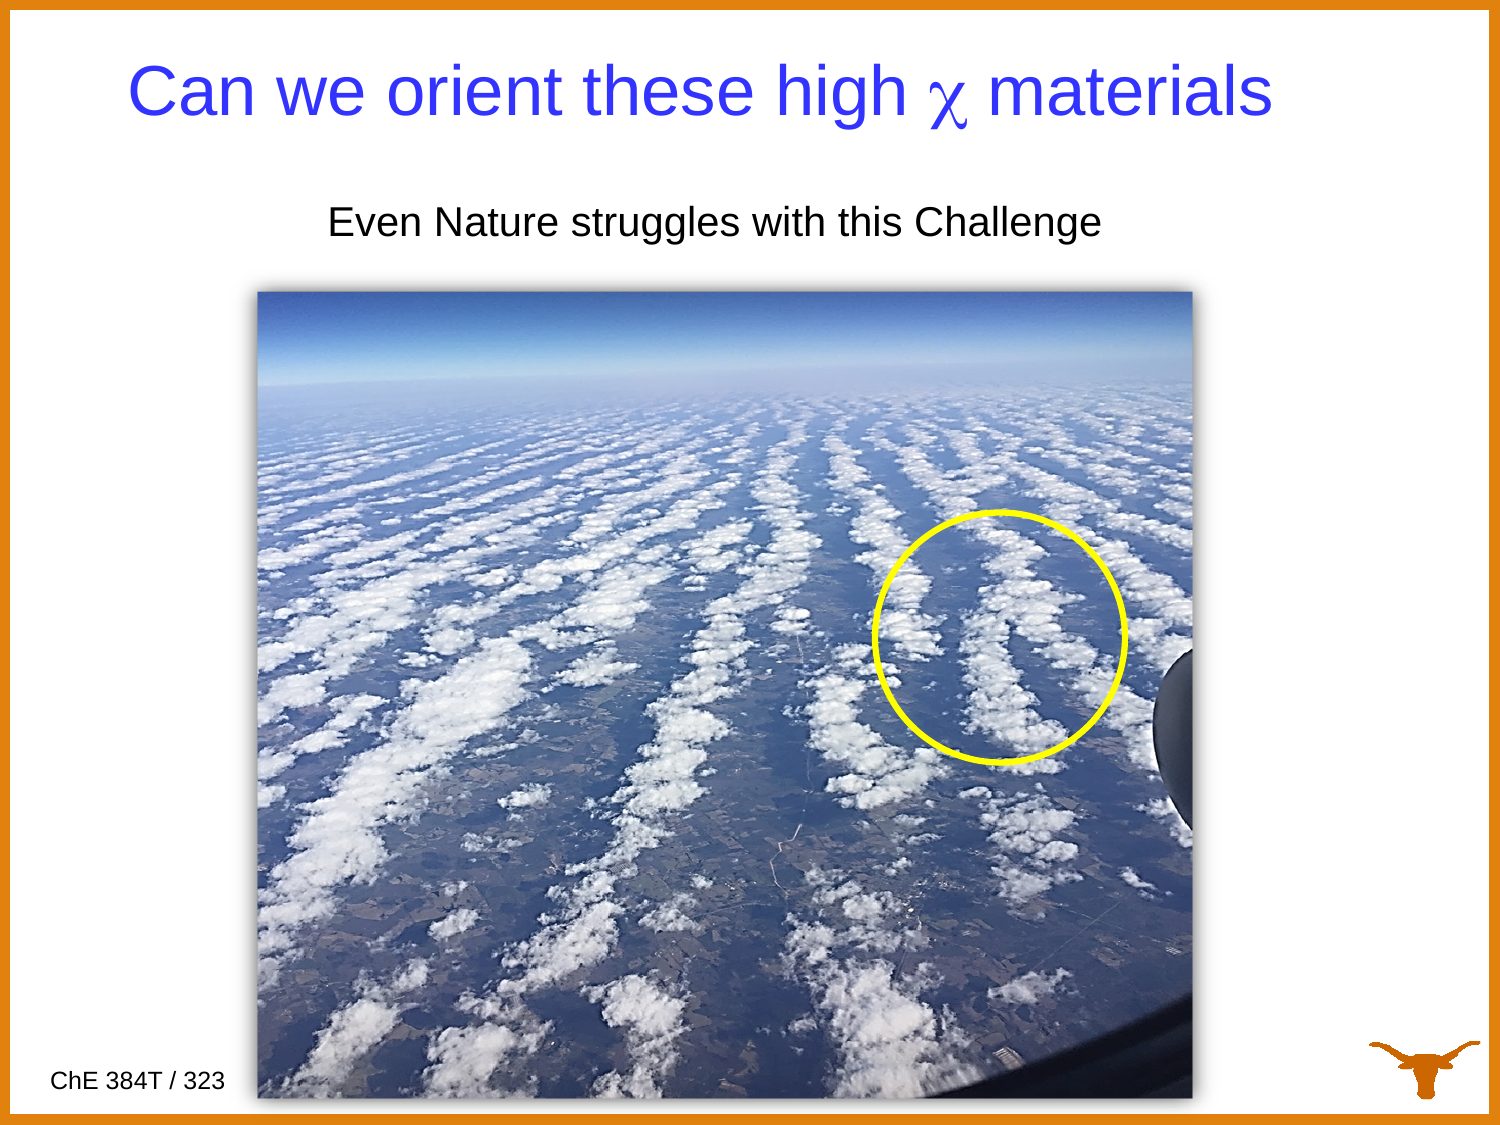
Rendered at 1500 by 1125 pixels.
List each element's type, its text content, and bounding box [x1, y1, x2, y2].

title Can we orient these high c materials [112, 37, 1388, 138]
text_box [312, 187, 1500, 763]
picture [1368, 1040, 1481, 1100]
picture [224, 264, 1226, 1125]
